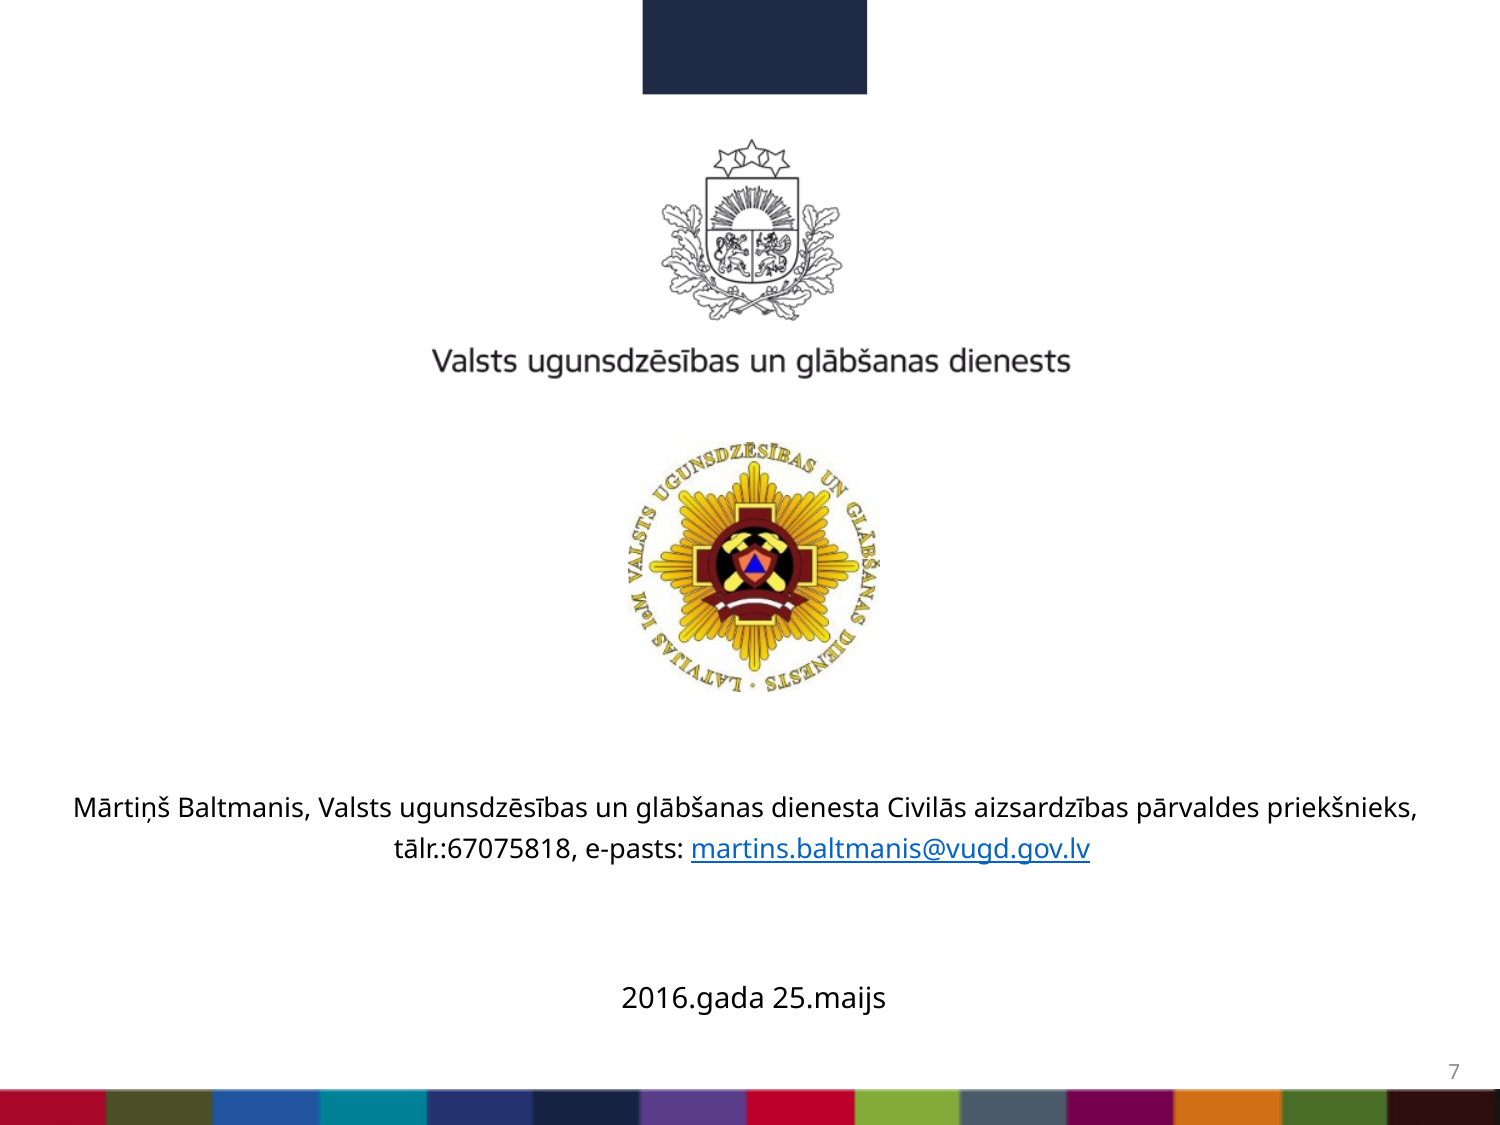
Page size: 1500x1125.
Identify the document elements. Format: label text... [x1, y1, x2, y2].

picture [0, 1089, 1500, 1125]
text_box Mārtiņš Baltmanis, Valsts ugunsdzēsības un glābšanas dienesta Civilās aizsardzības pārvaldes priekšnieks, tālr.:67075818, e-pasts: martins.baltmanis@vugd.gov.lv [0, 792, 1499, 873]
text_box 2016.gada 25.maijs [9, 976, 1499, 1035]
picture [421, 137, 1083, 380]
slide_number 7 [1137, 1042, 1475, 1103]
picture [628, 442, 880, 692]
